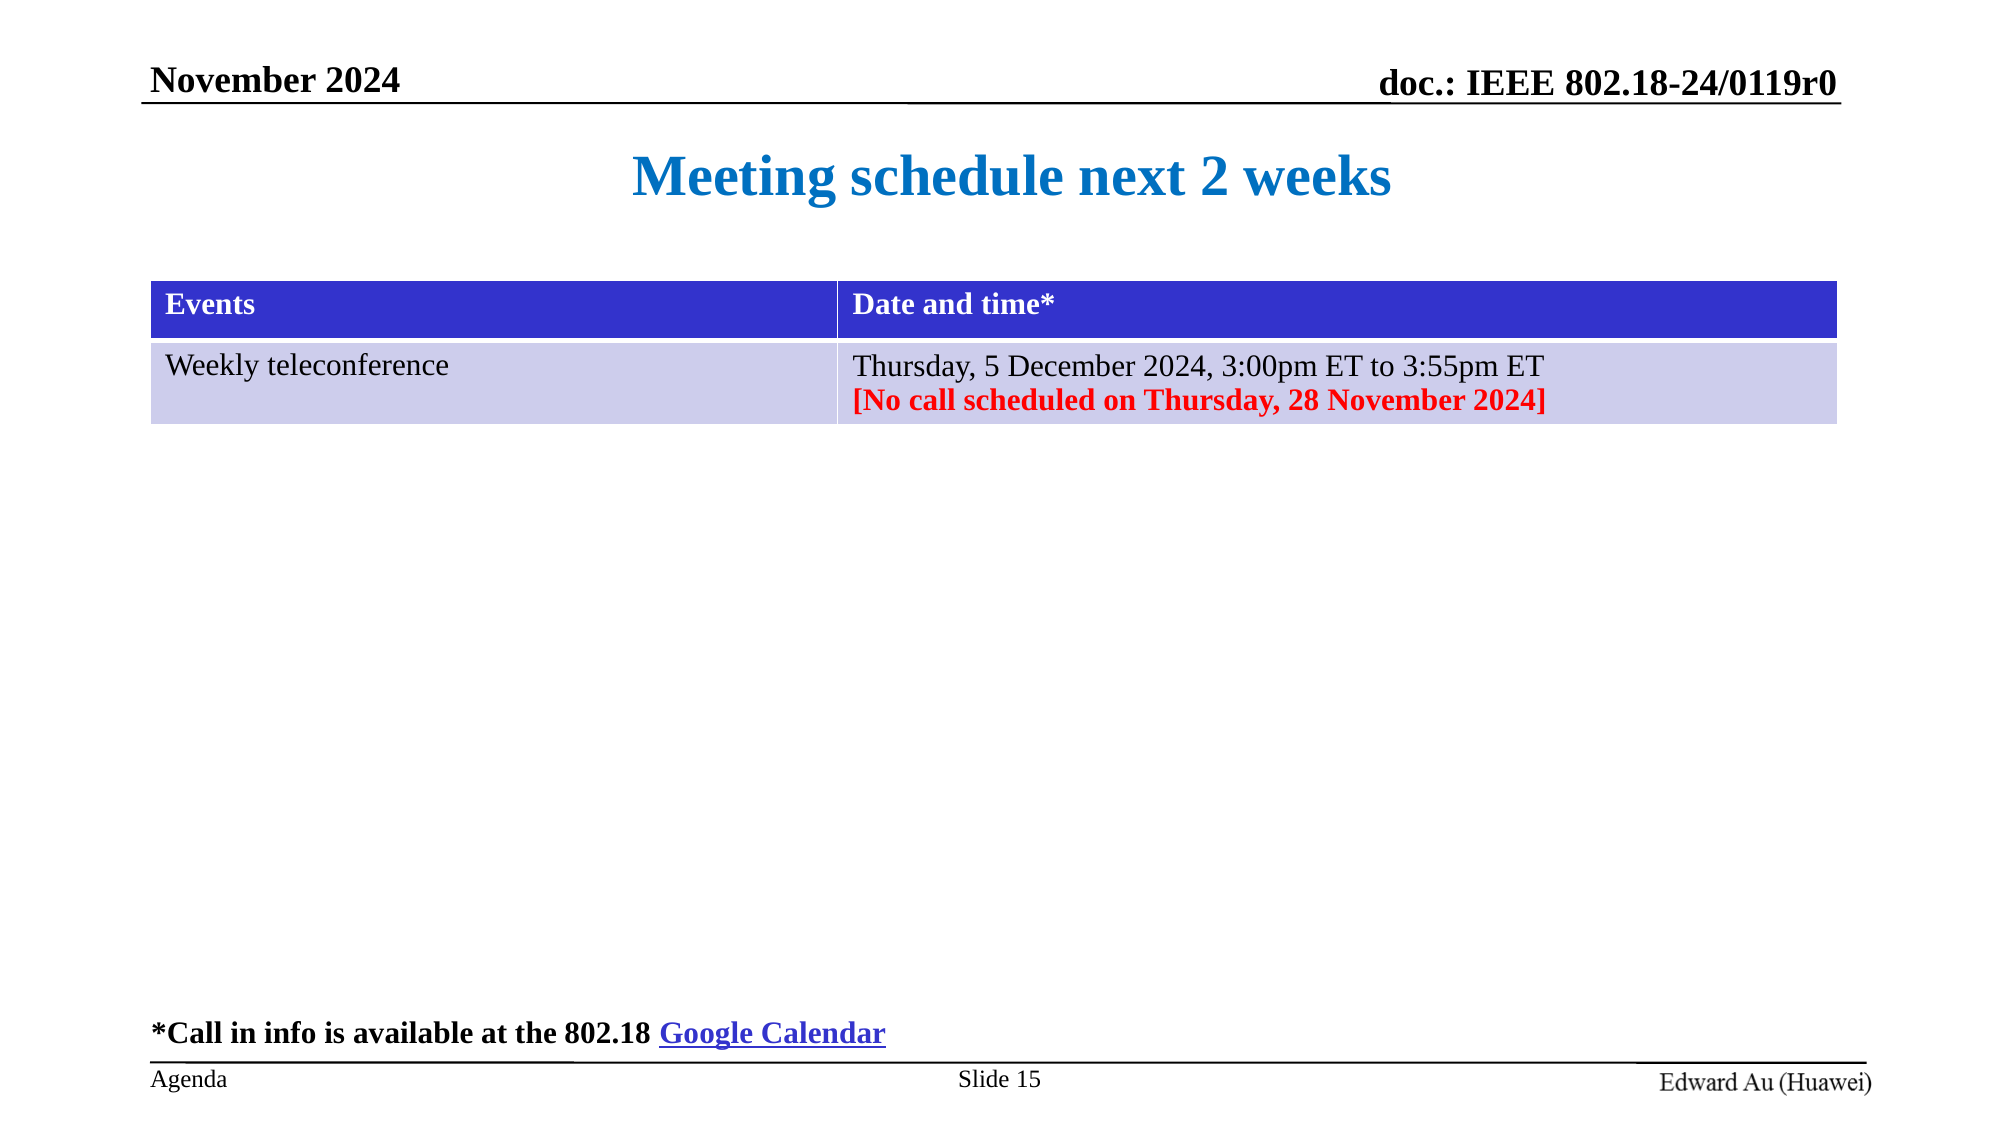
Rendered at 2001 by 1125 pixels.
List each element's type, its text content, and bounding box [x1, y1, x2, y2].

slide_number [149, 54, 651, 101]
table_cell Weekly teleconference [151, 343, 837, 424]
slide_number Slide 15 [933, 1061, 1067, 1123]
picture [1174, 1058, 1887, 1113]
text_box *Call in info is available at the 802.18 Google Calendar [136, 1005, 1863, 1058]
table_cell Thursday, 5 December 2024, 3:00pm ET to 3:55pm ET [No call scheduled on Thursday, 28 November 2024] [838, 343, 1837, 424]
title Meeting schedule next 2 weeks [162, 99, 1864, 246]
table_header Date and time* [838, 281, 1837, 338]
table_header Events [151, 281, 837, 338]
